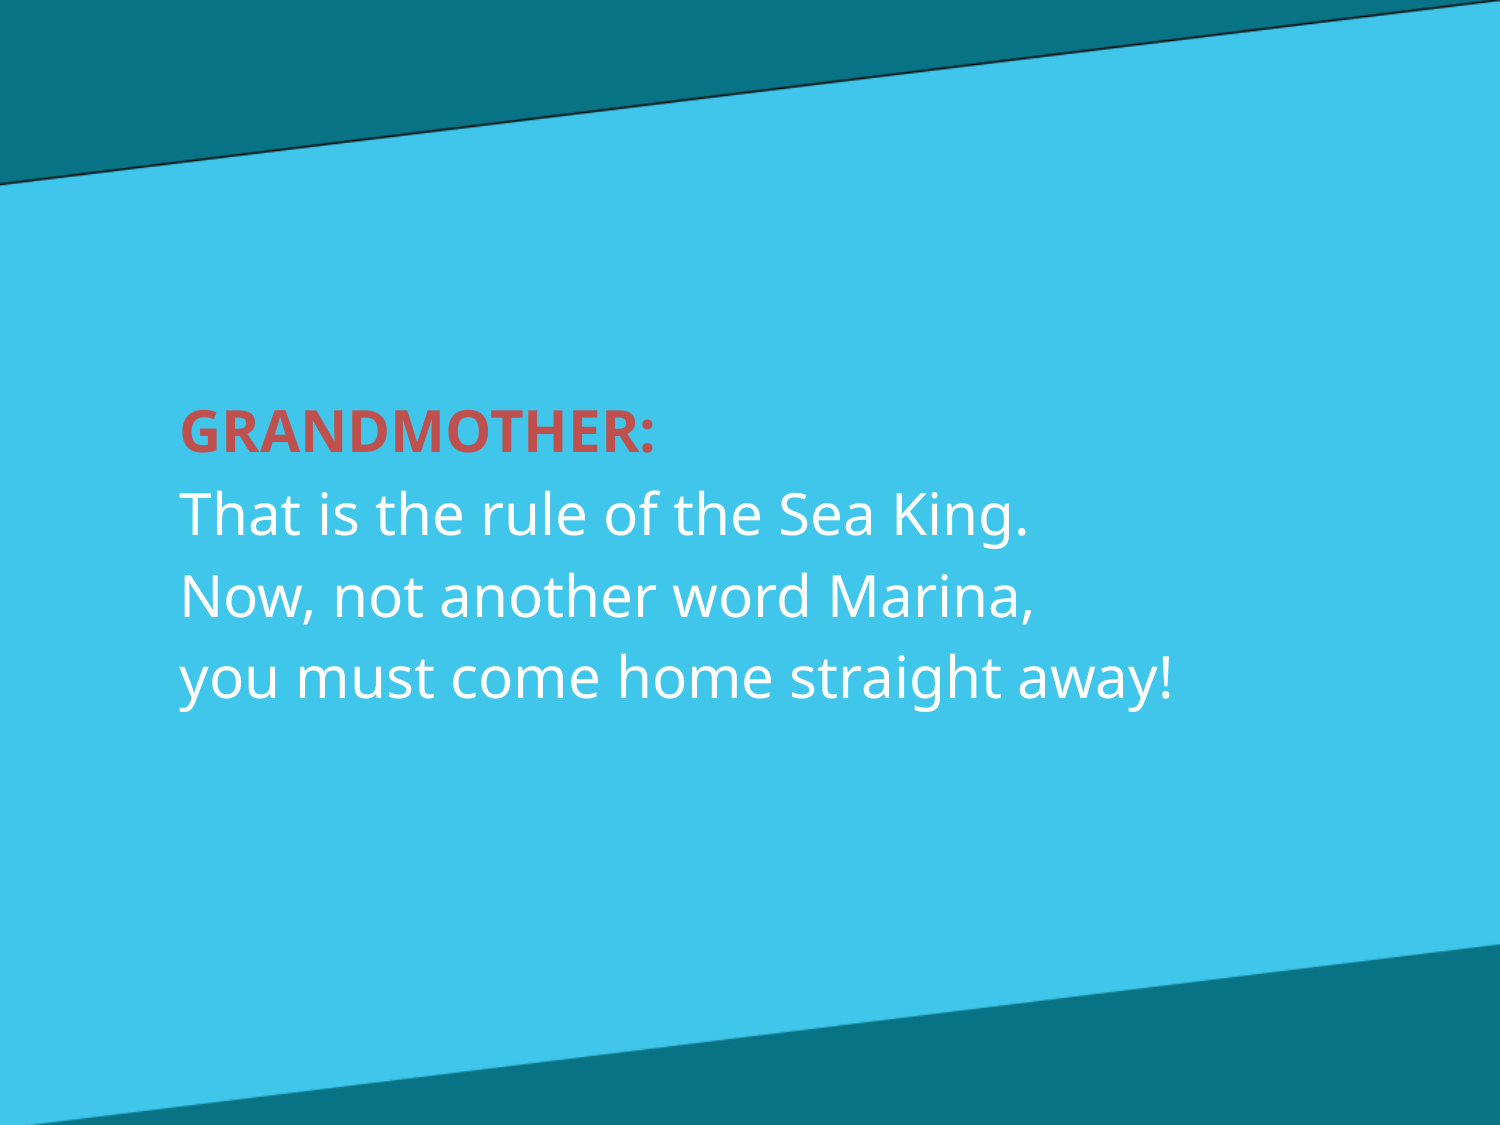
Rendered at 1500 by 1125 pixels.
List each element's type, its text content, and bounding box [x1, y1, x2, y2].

list GRANDMOTHER: That is the rule of the Sea King. Now, not another word Marina, you must come home straight away! [164, 395, 1330, 1048]
